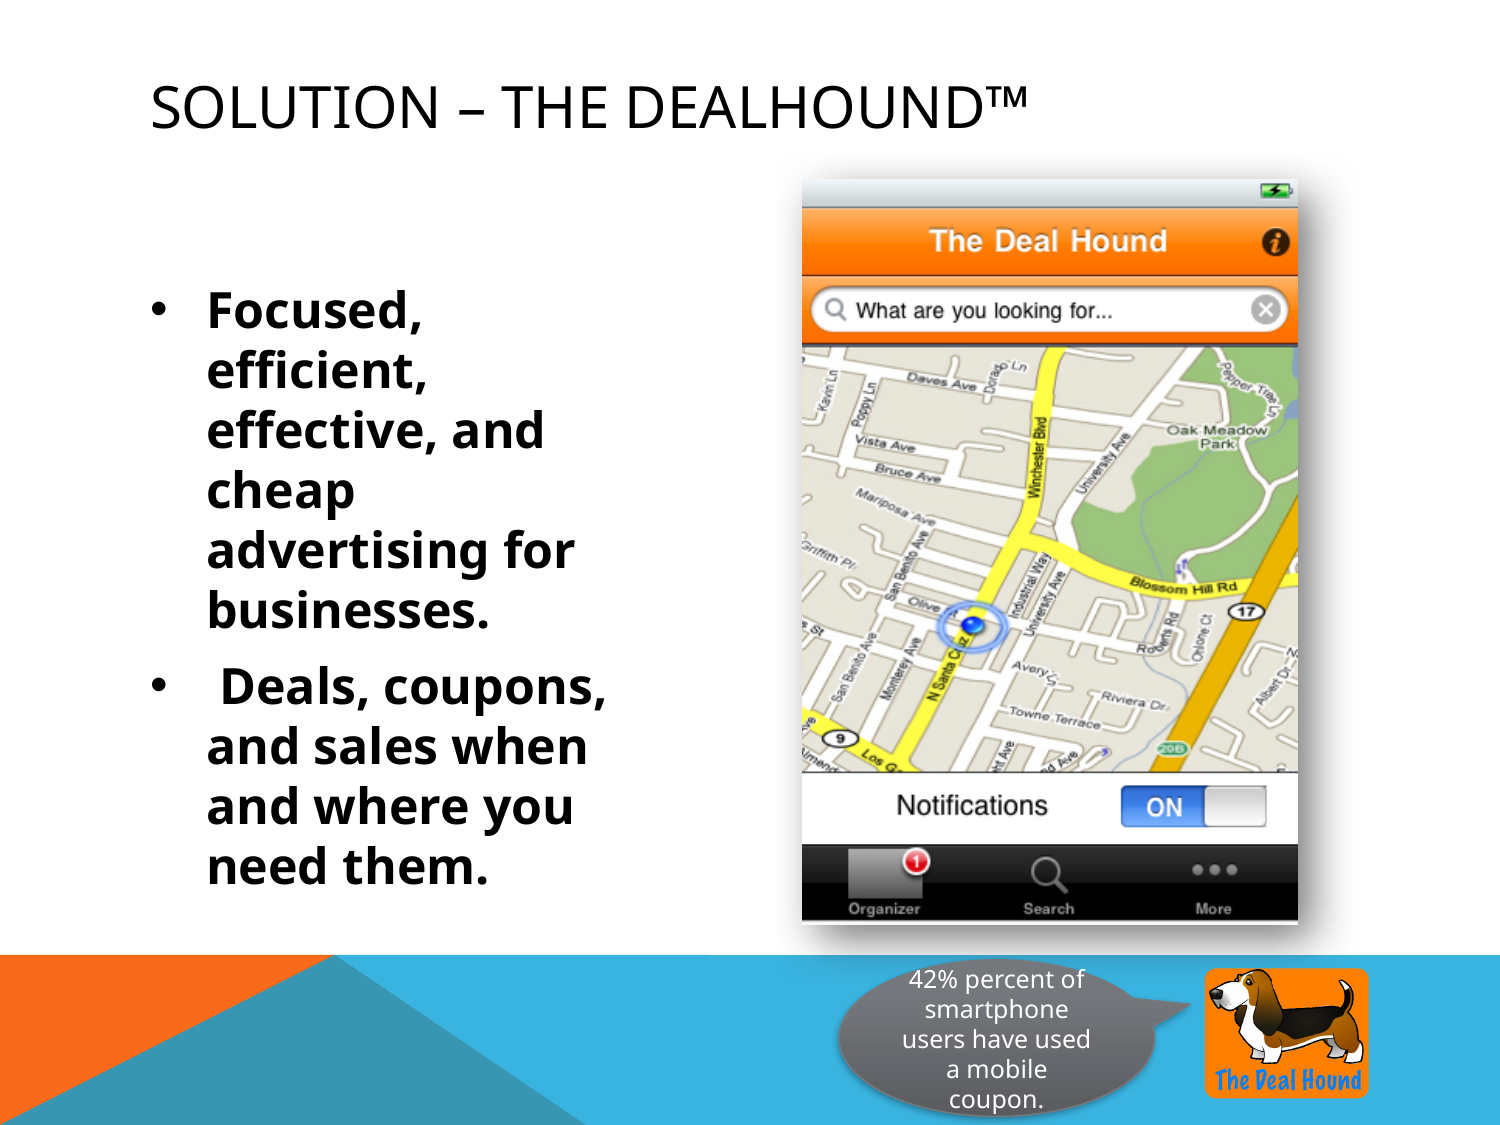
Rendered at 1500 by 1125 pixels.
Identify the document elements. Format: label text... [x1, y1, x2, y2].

list Focused, efficient, effective, and cheap advertising for businesses. Deals, coupons, and sales when and where you need them. [135, 270, 660, 670]
picture [1204, 968, 1369, 1099]
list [709, 179, 1391, 925]
title Solution – The dealhound™ [135, 60, 1369, 150]
text_box 42% percent of smartphone users have used a mobile coupon. [838, 959, 1192, 1118]
